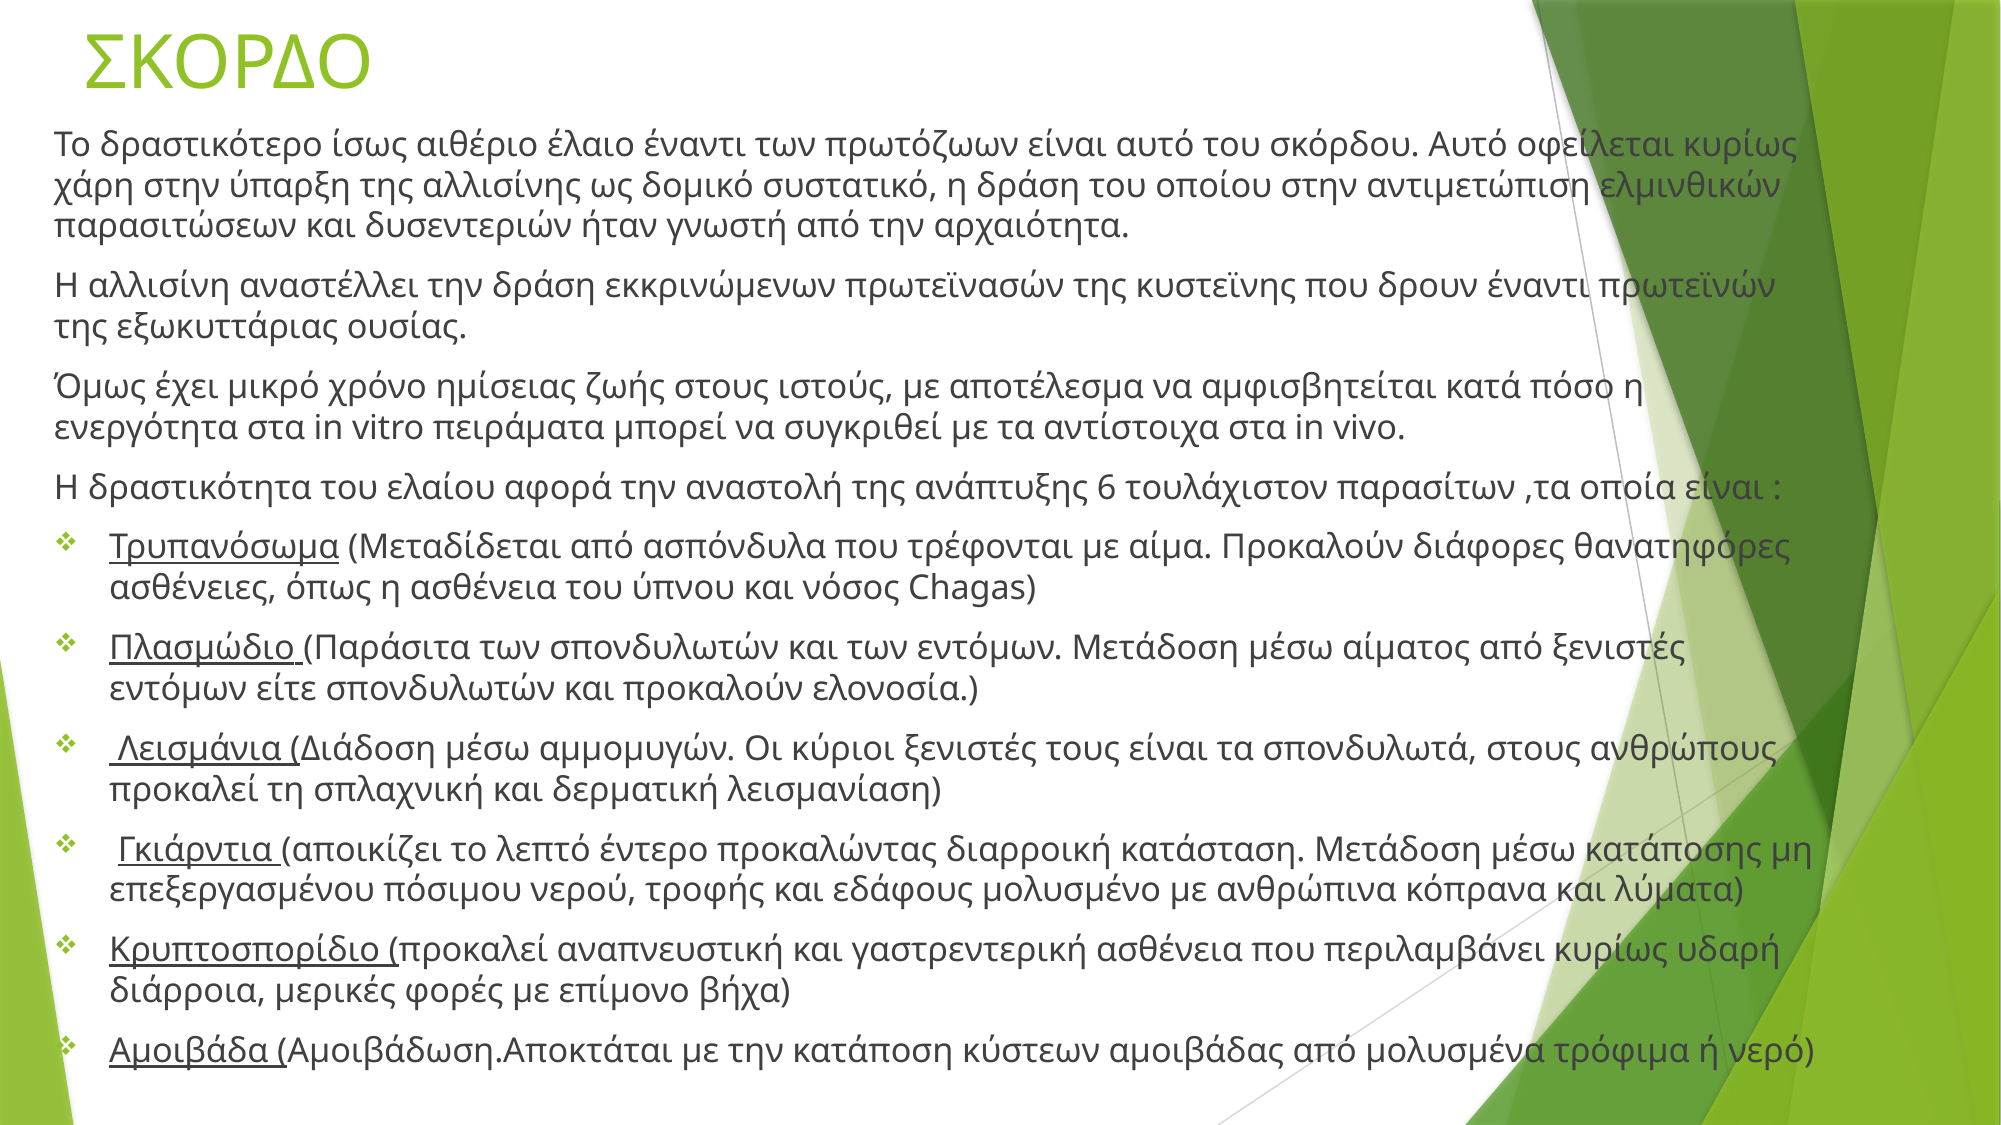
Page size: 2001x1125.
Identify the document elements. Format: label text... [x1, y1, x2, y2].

title ΣΚΟΡΔΟ [69, 6, 1481, 114]
list Το δραστικότερο ίσως αιθέριο έλαιο έναντι των πρωτόζωων είναι αυτό του σκόρδου. Αυτό οφείλεται κυρίως χάρη στην ύπαρξη της αλλισίνης ως δομικό συστατικό, η δράση του οποίου στην αντιμετώπιση ελμινθικών παρασιτώσεων και δυσεντεριών ήταν γνωστή από την αρχαιότητα. Η αλλισίνη αναστέλλει την δράση εκκρινώμενων πρωτεϊνασών της κυστεϊνης που δρουν έναντι πρωτεϊνών της εξωκυττάριας ουσίας. Όμως έχει μικρό χρόνο ημίσειας ζωής στους ιστούς, με αποτέλεσμα να αμφισβητείται κατά πόσο η ενεργότητα στα in vitro πειράματα μπορεί να συγκριθεί με τα αντίστοιχα στα in vivo. Η δραστικότητα του ελαίου αφορά την αναστολή της ανάπτυξης 6 τουλάχιστον παρασίτων ,τα οποία είναι : Τρυπανόσωμα (Μεταδίδεται από ασπόνδυλα που τρέφονται με αίμα. Προκαλούν διάφορες θανατηφόρες ασθένειες, όπως η ασθένεια του ύπνου και νόσος Chagas) Πλασμώδιο (Παράσιτα των σπονδυλωτών και των εντόμων. Μετάδοση μέσω αίματος από ξενιστές εντόμων είτε σπονδυλωτών και προκαλούν ελονοσία.) Λεισμάνια (Διάδοση μέσω αμμομυγών. Οι κύριοι ξενιστές τους είναι τα σπονδυλωτά, στους ανθρώπους προκαλεί τη σπλαχνική και δερματική λεισμανίαση) Γκιάρντια (αποικίζει το λεπτό έντερο προκαλώντας διαρροική κατάσταση. Μετάδοση μέσω κατάποσης μη επεξεργασμένου πόσιμου νερού, τροφής και εδάφους μολυσμένο με ανθρώπινα κόπρανα και λύματα) Κρυπτοσπορίδιο (προκαλεί αναπνευστική και γαστρεντερική ασθένεια που περιλαμβάνει κυρίως υδαρή διάρροια, μερικές φορές με επίμονο βήχα) Αμοιβάδα (Αμοιβάδωση.Αποκτάται με την κατάποση κύστεων αμοιβάδας από μολυσμένα τρόφιμα ή νερό) [38, 114, 1844, 1119]
